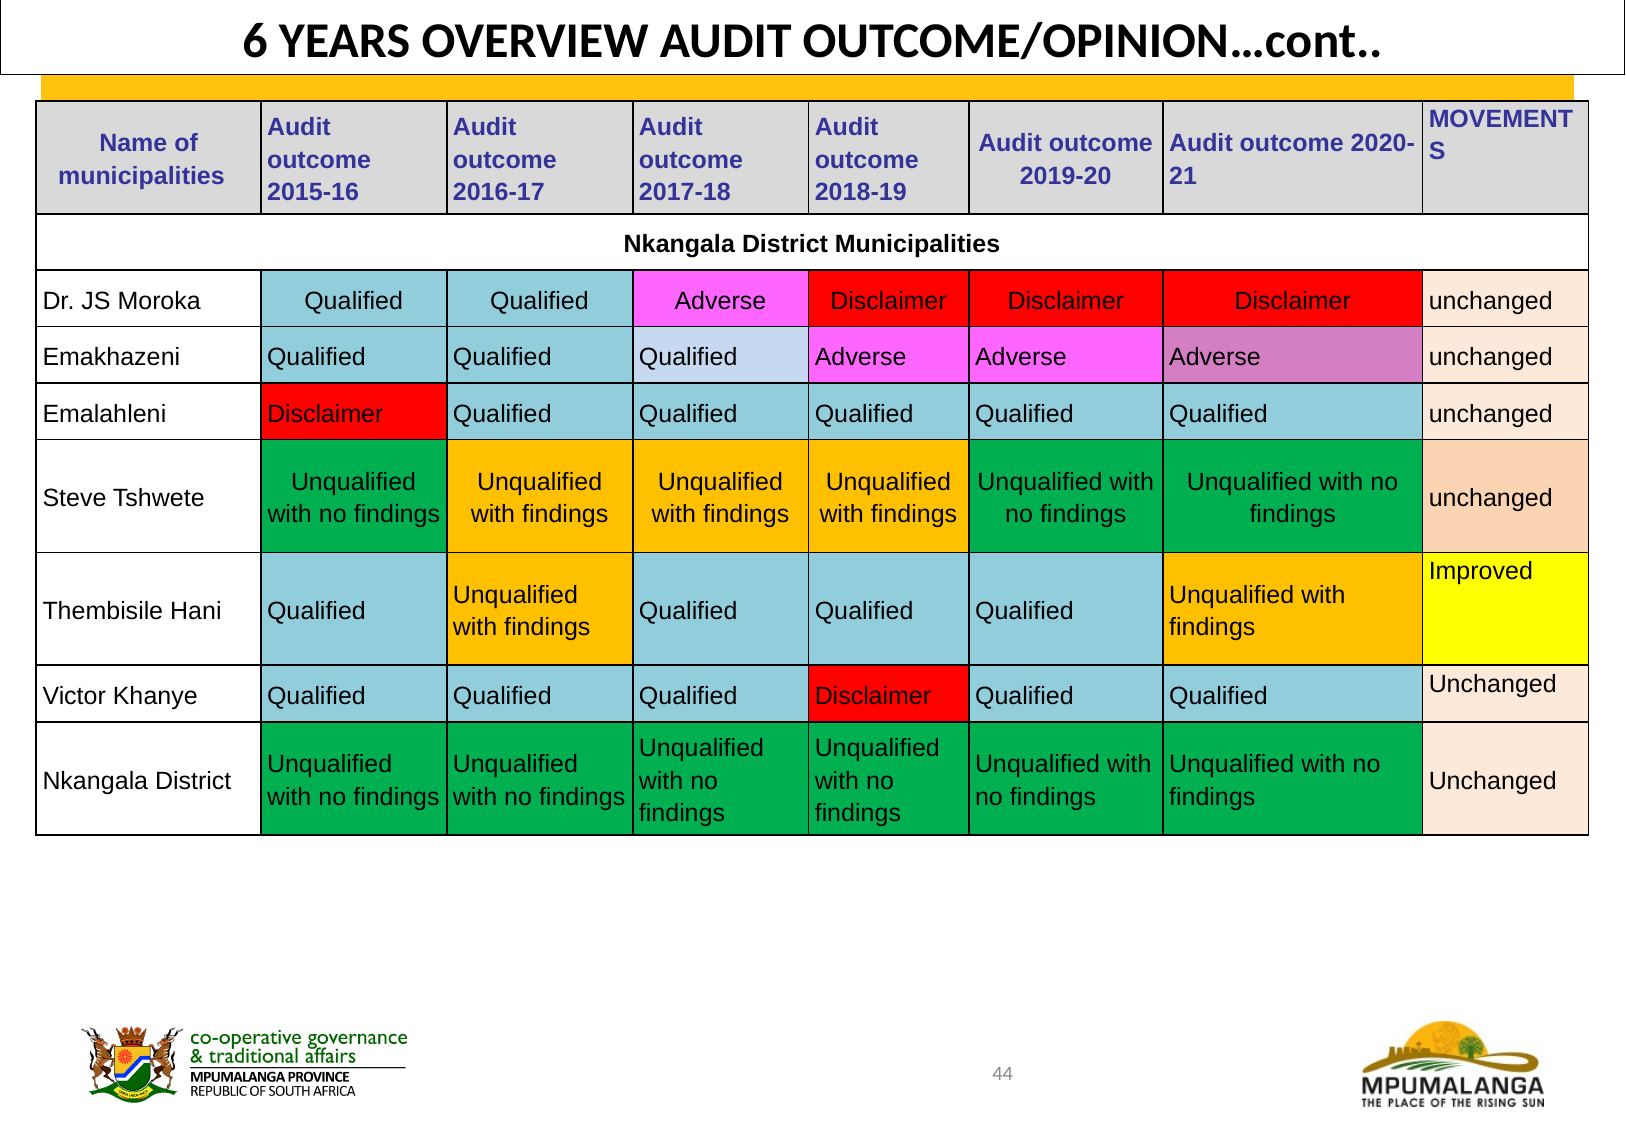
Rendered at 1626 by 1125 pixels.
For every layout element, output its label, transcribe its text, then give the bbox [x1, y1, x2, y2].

table_header Audit outcome 2020-21 [1164, 102, 1422, 213]
table_cell Unqualified with no findings [1164, 723, 1422, 834]
text_box [12, 100, 1480, 978]
table_cell Unqualified with no findings [448, 723, 632, 834]
table_cell Disclaimer [1164, 271, 1422, 326]
table_cell Adverse [634, 271, 808, 326]
table_header Audit outcome 2017-18 [634, 102, 808, 213]
table_cell Improved [1423, 553, 1588, 664]
table_cell Qualified [262, 553, 446, 664]
table_cell Qualified [634, 666, 808, 721]
table_cell Qualified [262, 271, 446, 326]
table_cell Qualified [448, 327, 632, 382]
table_cell unchanged [1423, 384, 1588, 439]
table_cell Unchanged [1423, 723, 1588, 834]
table_cell Unchanged [1423, 666, 1588, 721]
table_cell Unqualified with no findings [970, 723, 1162, 834]
table_cell Qualified [262, 666, 446, 721]
table_header Audit outcome 2016-17 [448, 102, 632, 213]
table_cell Emakhazeni [37, 327, 260, 382]
table_cell Qualified [448, 666, 632, 721]
table_cell Disclaimer [809, 666, 968, 721]
table_cell Thembisile Hani [37, 553, 260, 664]
picture [81, 1026, 407, 1103]
table_cell Qualified [448, 271, 632, 326]
table_cell Unqualified with no findings [262, 440, 446, 552]
table_cell Unqualified with findings [448, 553, 632, 664]
table_cell Dr. JS Moroka [37, 271, 260, 326]
table_header Audit outcome 2015-16 [262, 102, 446, 213]
table_header MOVEMENTS [1423, 102, 1588, 213]
table_cell Qualified [809, 553, 968, 664]
table_header Name of municipalities [37, 102, 260, 213]
table_cell unchanged [1423, 327, 1588, 382]
table_cell Unqualified with findings [448, 440, 632, 552]
slide_number 44 [812, 1042, 1193, 1103]
table_cell unchanged [1423, 271, 1588, 326]
table_cell Qualified [970, 666, 1162, 721]
table_cell Qualified [634, 384, 808, 439]
table_cell Adverse [970, 327, 1162, 382]
table_cell Qualified [634, 553, 808, 664]
table_cell Nkangala District [37, 723, 260, 834]
table_cell Adverse [1164, 327, 1422, 382]
table_cell Qualified [448, 384, 632, 439]
table_header Audit outcome 2019-20 [970, 102, 1162, 213]
text_box 6 YEARS OVERVIEW AUDIT OUTCOME/OPINION…cont.. [0, 0, 1625, 75]
table_cell unchanged [1423, 440, 1588, 552]
table_cell Unqualified with no findings [1164, 440, 1422, 552]
table_cell Nkangala District Municipalities [37, 215, 1588, 269]
table_header Audit outcome 2018-19 [809, 102, 968, 213]
table_cell Victor Khanye [37, 666, 260, 721]
table_cell Unqualified with no findings [634, 723, 808, 834]
table_cell Disclaimer [970, 271, 1162, 326]
table_cell Disclaimer [809, 271, 968, 326]
table_cell Unqualified with no findings [970, 440, 1162, 552]
table_cell Unqualified with findings [809, 440, 968, 552]
table_cell Qualified [1164, 666, 1422, 721]
table_cell Qualified [1164, 384, 1422, 439]
table_cell Unqualified with no findings [262, 723, 446, 834]
table_cell Qualified [634, 327, 808, 382]
table_cell Qualified [809, 384, 968, 439]
table_cell Unqualified with findings [1164, 553, 1422, 664]
table_cell Unqualified with findings [634, 440, 808, 552]
table_cell Unqualified with no findings [809, 723, 968, 834]
table_cell Qualified [970, 384, 1162, 439]
table_cell Qualified [262, 327, 446, 382]
table_cell Disclaimer [262, 384, 446, 439]
picture [1362, 1021, 1544, 1107]
table_cell Adverse [809, 327, 968, 382]
table_cell Qualified [970, 553, 1162, 664]
table_cell Steve Tshwete [37, 440, 260, 552]
table_cell Emalahleni [37, 384, 260, 439]
